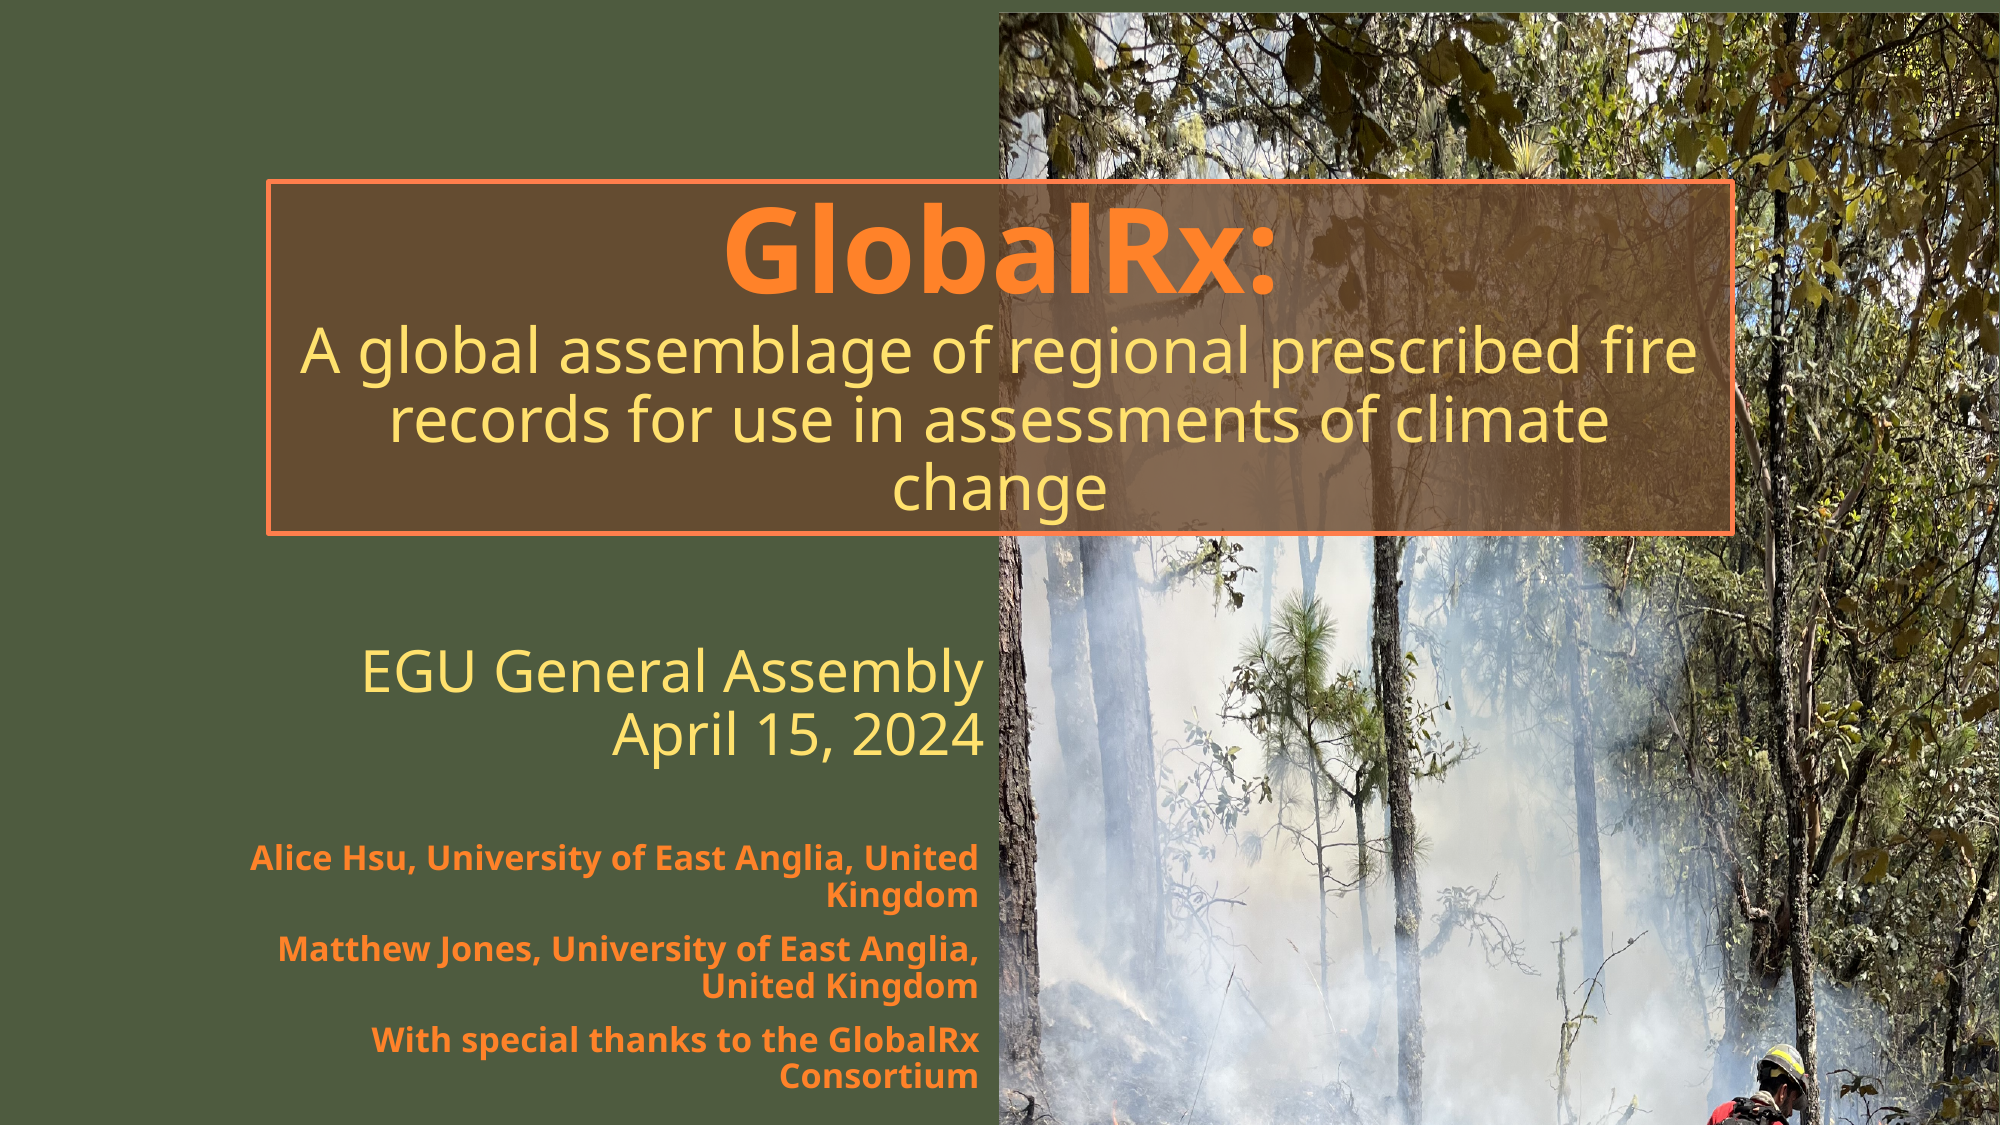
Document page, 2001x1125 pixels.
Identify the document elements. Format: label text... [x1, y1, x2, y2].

picture [935, 2, 2000, 1125]
text_box EGU General Assembly April 15, 2024 [270, 630, 935, 779]
title GlobalRx: A global assemblage of regional prescribed fire records for use in assessments of climate change [268, 181, 935, 534]
subtitle Alice Hsu, University of East Anglia, United Kingdom Matthew Jones, University of East Anglia, United Kingdom With special thanks to the GlobalRx Consortium [226, 832, 995, 1105]
